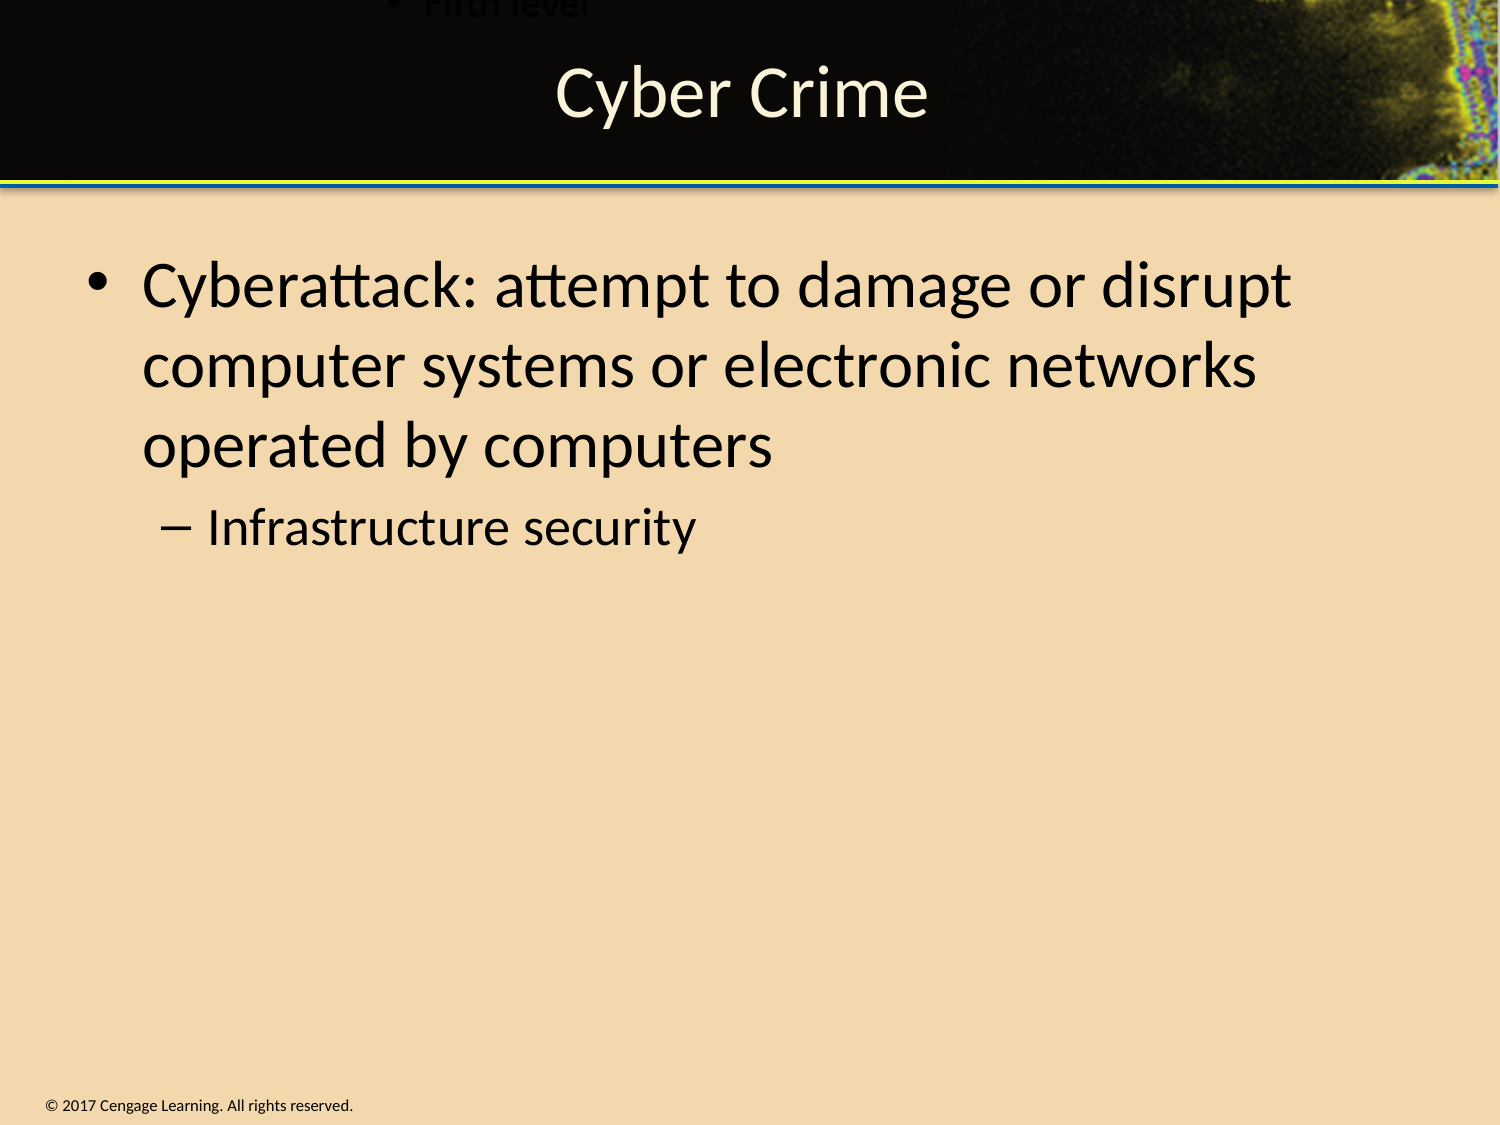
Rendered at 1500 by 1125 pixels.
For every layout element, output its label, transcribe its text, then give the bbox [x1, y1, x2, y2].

picture [0, 0, 1500, 180]
list Cyberattack: attempt to damage or disrupt computer systems or electronic networks operated by computers Infrastructure security [71, 232, 1445, 1075]
title Cyber Crime [25, 0, 1461, 176]
